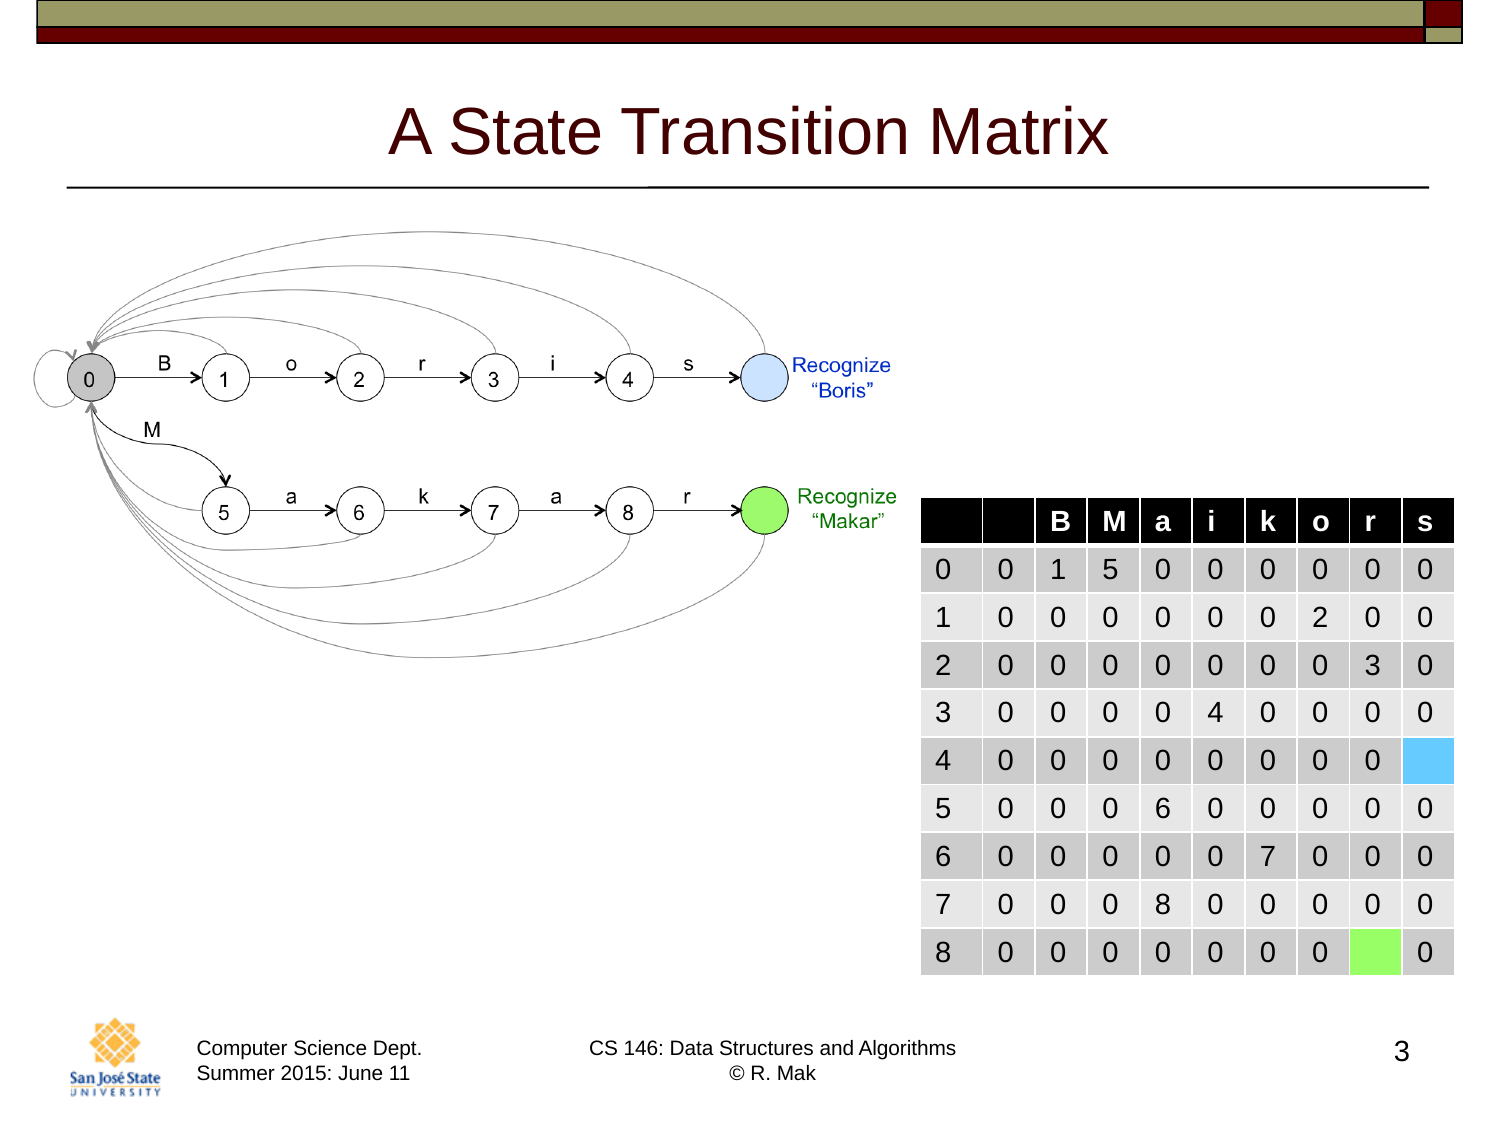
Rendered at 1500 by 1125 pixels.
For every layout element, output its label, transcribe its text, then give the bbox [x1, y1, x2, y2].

table_cell 0 [983, 548, 1034, 592]
table_cell 0 [1036, 929, 1086, 975]
table_cell 0 [1036, 642, 1086, 688]
table_cell 0 [1088, 881, 1139, 927]
table_cell 0 [1088, 738, 1139, 784]
table_cell 0 [1193, 833, 1244, 879]
table_cell 0 [1141, 548, 1191, 592]
table_cell 1 [921, 594, 982, 640]
table_cell 0 [1088, 594, 1139, 640]
table_cell 0 [983, 642, 1034, 688]
table_cell 0 [1141, 738, 1191, 784]
table_cell 0 [1036, 594, 1086, 640]
table_cell 4 [1193, 690, 1244, 736]
table_cell 3 [1350, 642, 1401, 688]
table_cell 8 [921, 929, 982, 975]
table_cell 0 [1246, 642, 1296, 688]
table_cell 0 [1298, 785, 1349, 831]
table_header r [1350, 498, 1401, 543]
table_cell 0 [1088, 690, 1139, 736]
table_cell 0 [1350, 548, 1401, 592]
table_cell 1 [1036, 548, 1086, 592]
table_cell 0 [1141, 929, 1191, 975]
table_cell 0 [1403, 548, 1454, 592]
table_cell 0 [1403, 833, 1454, 879]
table_cell 0 [1141, 833, 1191, 879]
table_cell 0 [1403, 785, 1454, 831]
table_cell 0 [983, 929, 1034, 975]
table_cell 0 [983, 594, 1034, 640]
table_cell 2 [1298, 594, 1349, 640]
table_cell 0 [1350, 690, 1401, 736]
table_cell 0 [1246, 881, 1296, 927]
table_cell 0 [1036, 881, 1086, 927]
table_cell 0 [1193, 785, 1244, 831]
table_cell 0 [1036, 833, 1086, 879]
table_cell 0 [1193, 881, 1244, 927]
title A State Transition Matrix [75, 67, 1425, 175]
table_cell 0 [1403, 690, 1454, 736]
table_cell 0 [1298, 548, 1349, 592]
table_header B [1036, 498, 1086, 543]
table_cell 0 [1246, 594, 1296, 640]
table_cell 0 [1298, 881, 1349, 927]
table_cell 0 [1036, 690, 1086, 736]
table_cell 0 [1403, 881, 1454, 927]
table_header s [1403, 498, 1454, 543]
table_cell 0 [1350, 738, 1401, 784]
table_cell 0 [1088, 833, 1139, 879]
table_cell 0 [983, 833, 1034, 879]
table_cell 0 [1403, 642, 1454, 688]
table_cell 0 [1350, 785, 1401, 831]
table_cell 0 [1088, 642, 1139, 688]
table_cell 5 [1088, 548, 1139, 592]
table_cell 7 [921, 881, 982, 927]
table_cell 5 [921, 785, 982, 831]
table_cell 0 [1246, 690, 1296, 736]
table_header [983, 498, 1034, 543]
table_cell 0 [1141, 594, 1191, 640]
table_cell 0 [1246, 785, 1296, 831]
table_cell 0 [1298, 690, 1349, 736]
table_cell 4 [921, 738, 982, 784]
table_cell 7 [1246, 833, 1296, 879]
table_header [921, 498, 982, 543]
table_cell 0 [1036, 738, 1086, 784]
table_cell [1350, 929, 1401, 975]
table_cell 0 [1193, 594, 1244, 640]
table_cell 0 [1193, 548, 1244, 592]
table_cell 6 [921, 833, 982, 879]
table_header M [1088, 498, 1139, 543]
table_cell 6 [1141, 785, 1191, 831]
table_cell 0 [1088, 929, 1139, 975]
table_cell 0 [921, 548, 982, 592]
table_header a [1141, 498, 1191, 543]
table_cell 0 [1350, 881, 1401, 927]
table_cell 0 [1350, 594, 1401, 640]
table_cell 0 [1246, 929, 1296, 975]
table_header o [1298, 498, 1349, 543]
table_cell 0 [983, 785, 1034, 831]
table_cell 8 [1141, 881, 1191, 927]
table_cell 0 [1298, 642, 1349, 688]
table_cell 0 [983, 881, 1034, 927]
table_cell 0 [1246, 738, 1296, 784]
table_cell 0 [1350, 833, 1401, 879]
table_cell 0 [1298, 929, 1349, 975]
table_cell 0 [1193, 642, 1244, 688]
table_cell 0 [1036, 785, 1086, 831]
table_cell 0 [1088, 785, 1139, 831]
slide_number 3 [1112, 1025, 1425, 1100]
table_cell 0 [1141, 690, 1191, 736]
table_header i [1193, 498, 1244, 543]
table_cell 3 [921, 690, 982, 736]
table_cell [1403, 738, 1454, 784]
table_cell 0 [1403, 594, 1454, 640]
picture [60, 1012, 166, 1112]
picture [14, 217, 910, 668]
table_cell 2 [921, 642, 982, 688]
table_cell 0 [1298, 833, 1349, 879]
table_cell 0 [1193, 929, 1244, 975]
table_cell 0 [1403, 929, 1454, 975]
table_cell 0 [983, 690, 1034, 736]
table_cell 0 [1193, 738, 1244, 784]
table_cell 0 [983, 738, 1034, 784]
table_header k [1246, 498, 1296, 543]
table_cell 0 [1298, 738, 1349, 784]
table_cell 0 [1141, 642, 1191, 688]
table_cell 0 [1246, 548, 1296, 592]
